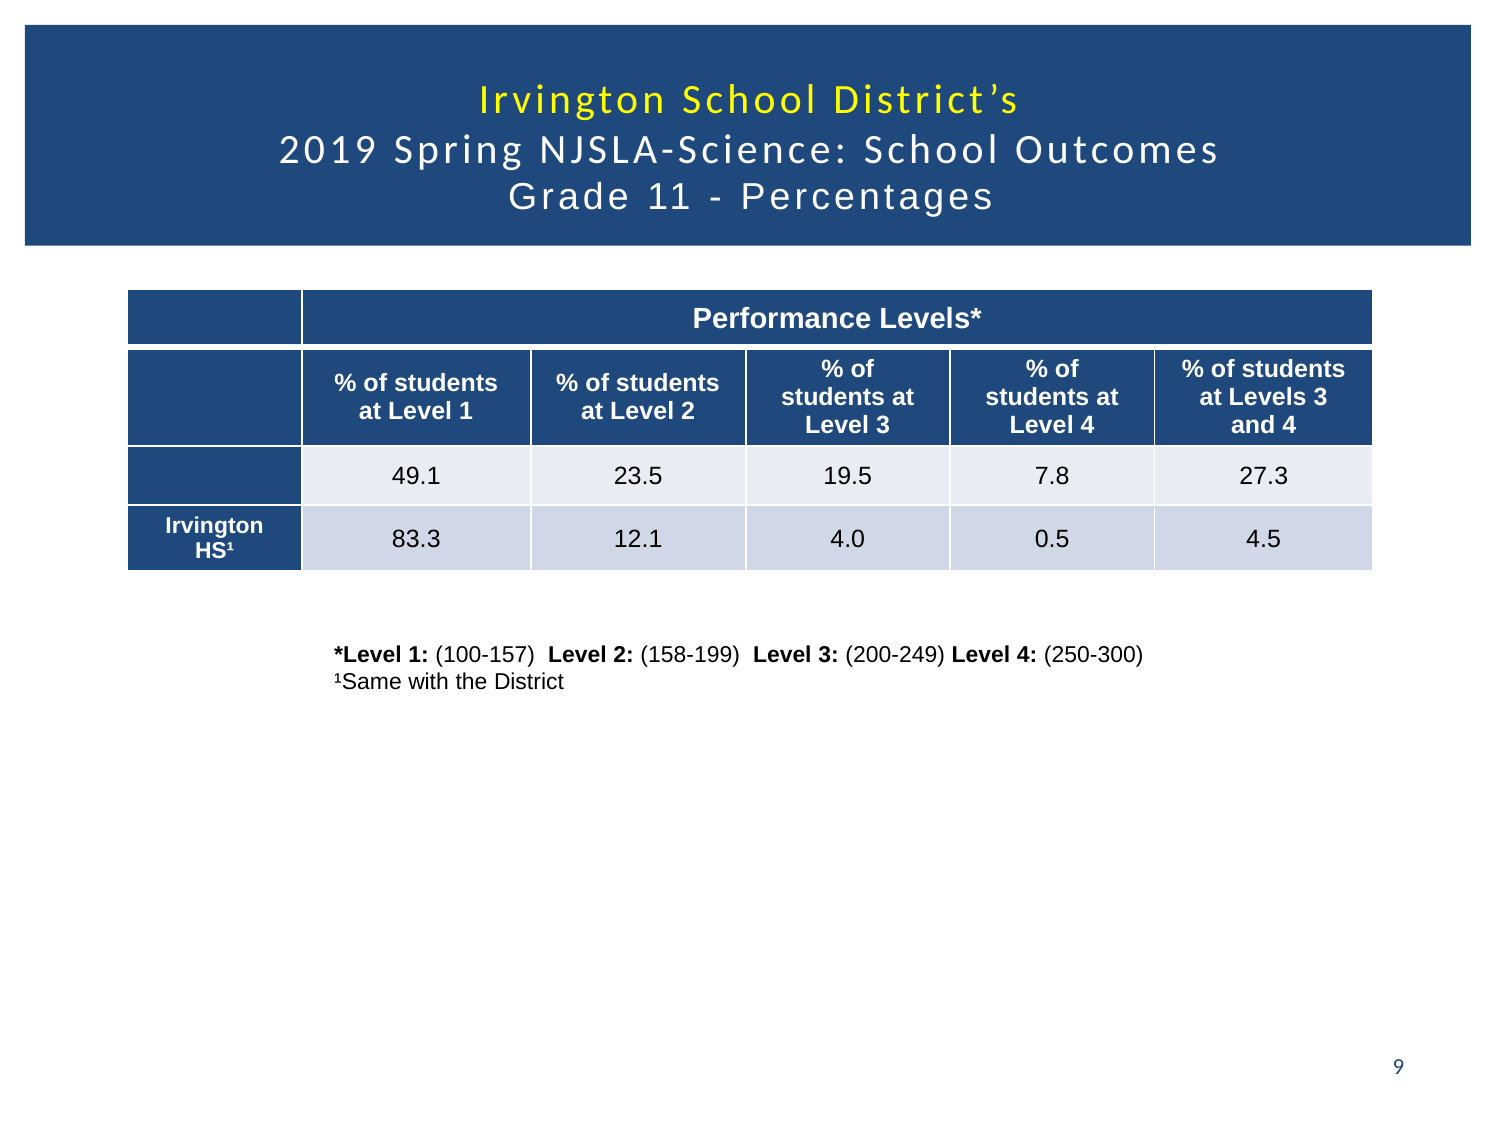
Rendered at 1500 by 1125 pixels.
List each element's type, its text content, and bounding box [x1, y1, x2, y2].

text_box *Level 1: (100-157) Level 2: (158-199) Level 3: (200-249) Level 4: (250-300) ¹Same with the District [319, 631, 1256, 702]
title Irvington School District’s 2019 Spring NJSLA-Science: School Outcomes Grade 11 - Percentages [42, 58, 1459, 232]
slide_number 9 [1349, 1041, 1448, 1089]
